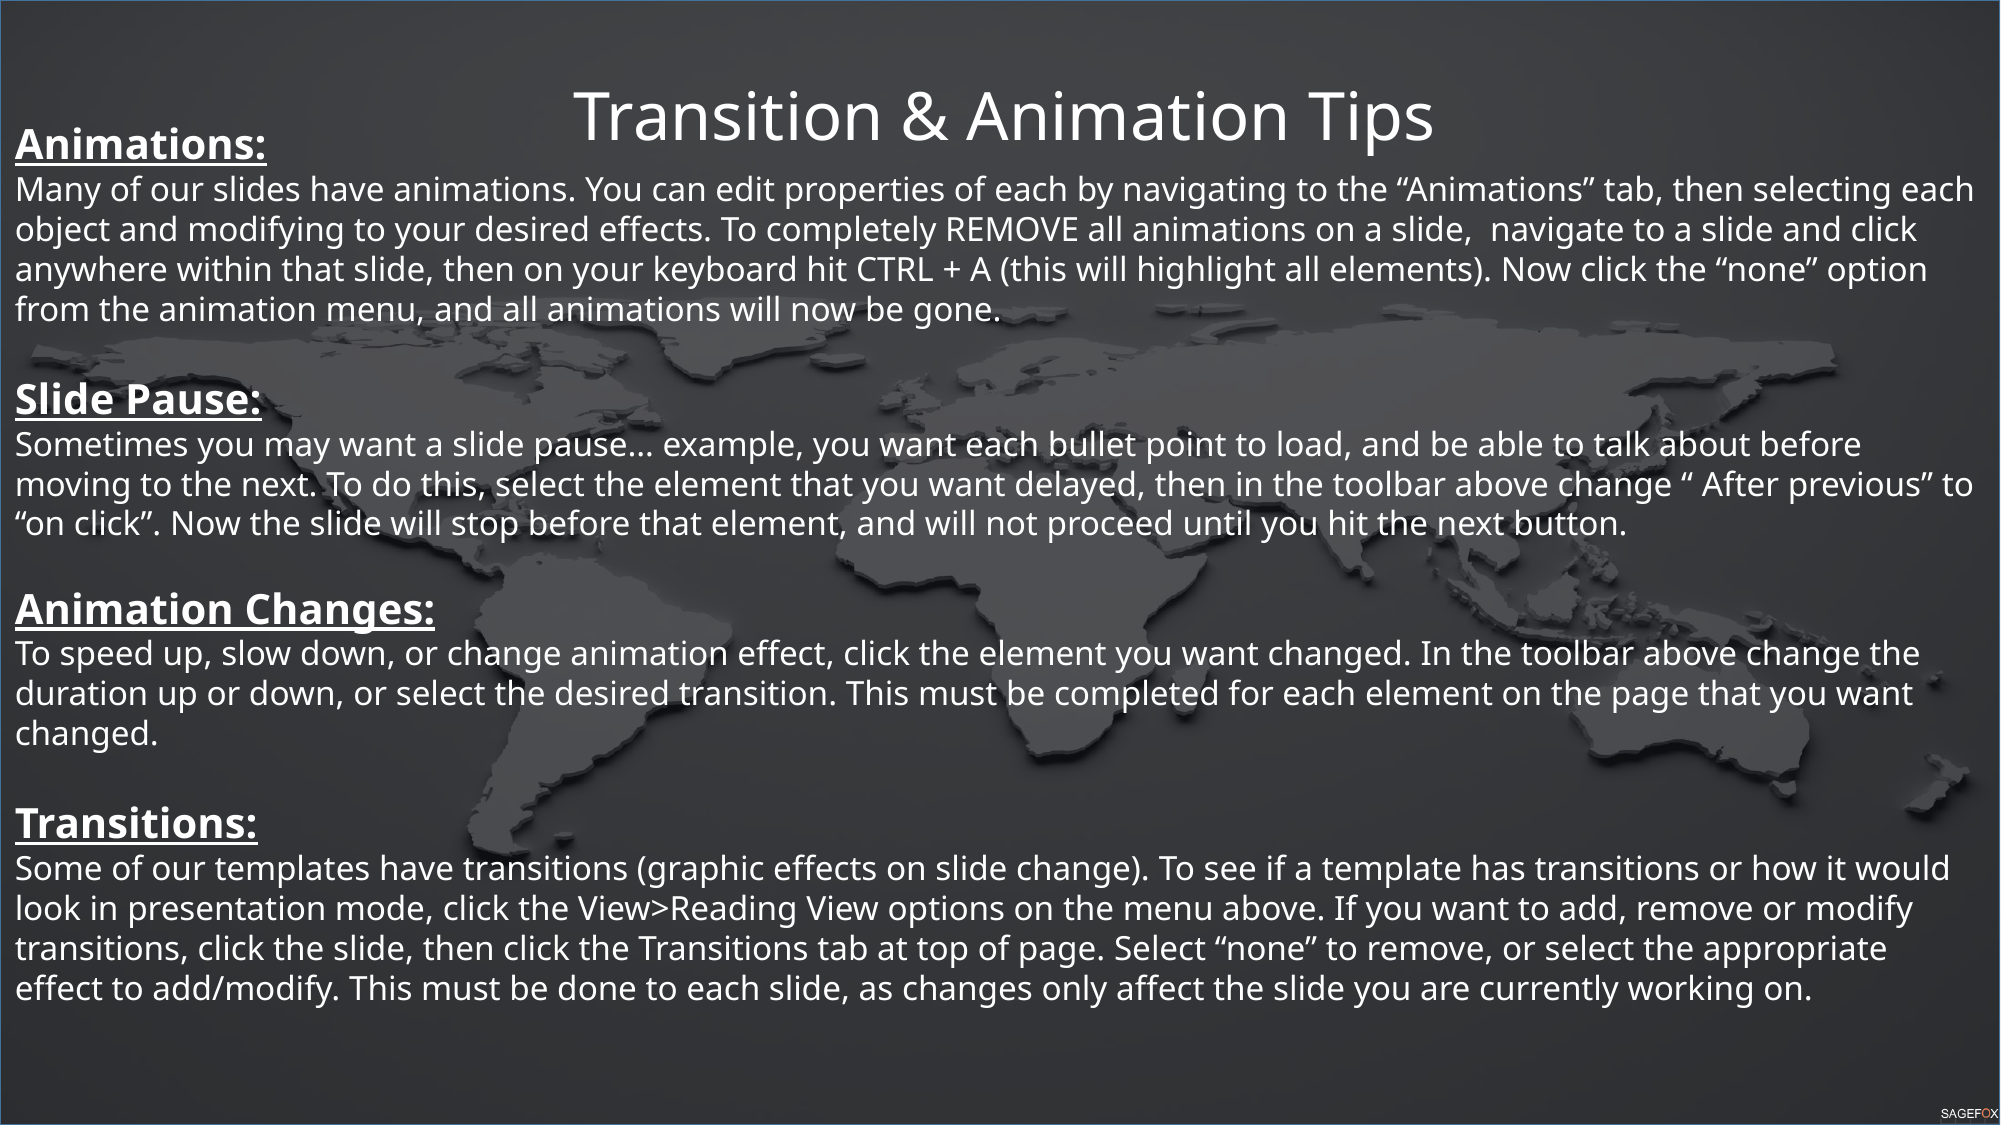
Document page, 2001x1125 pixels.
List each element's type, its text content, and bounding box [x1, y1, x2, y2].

text_box Animations: Many of our slides have animations. You can edit properties of each by navigating to the “Animations” tab, then selecting each object and modifying to your desired effects. To completely REMOVE all animations on a slide, navigate to a slide and click anywhere within that slide, then on your keyboard hit CTRL + A (this will highlight all elements). Now click the “none” option from the animation menu, and all animations will now be gone. Slide Pause: Sometimes you may want a slide pause… example, you want each bullet point to load, and be able to talk about before moving to the next. To do this, select the element that you want delayed, then in the toolbar above change “ After previous” to “on click”. Now the slide will stop before that element, and will not proceed until you hit the next button. Animation Changes: To speed up, slow down, or change animation effect, click the element you want changed. In the toolbar above change the duration up or down, or select the desired transition. This must be completed for each element on the page that you want changed. Transitions: Some of our templates have transitions (graphic effects on slide change). To see if a template has transitions or how it would look in presentation mode, click the View>Reading View options on the menu above. If you want to add, remove or modify transitions, click the slide, then click the Transitions tab at top of page. Select “none” to remove, or select the appropriate effect to add/modify. This must be done to each slide, as changes only affect the slide you are currently working on. [0, 0, 2000, 1125]
title Transition & Animation Tips [477, 59, 1532, 177]
